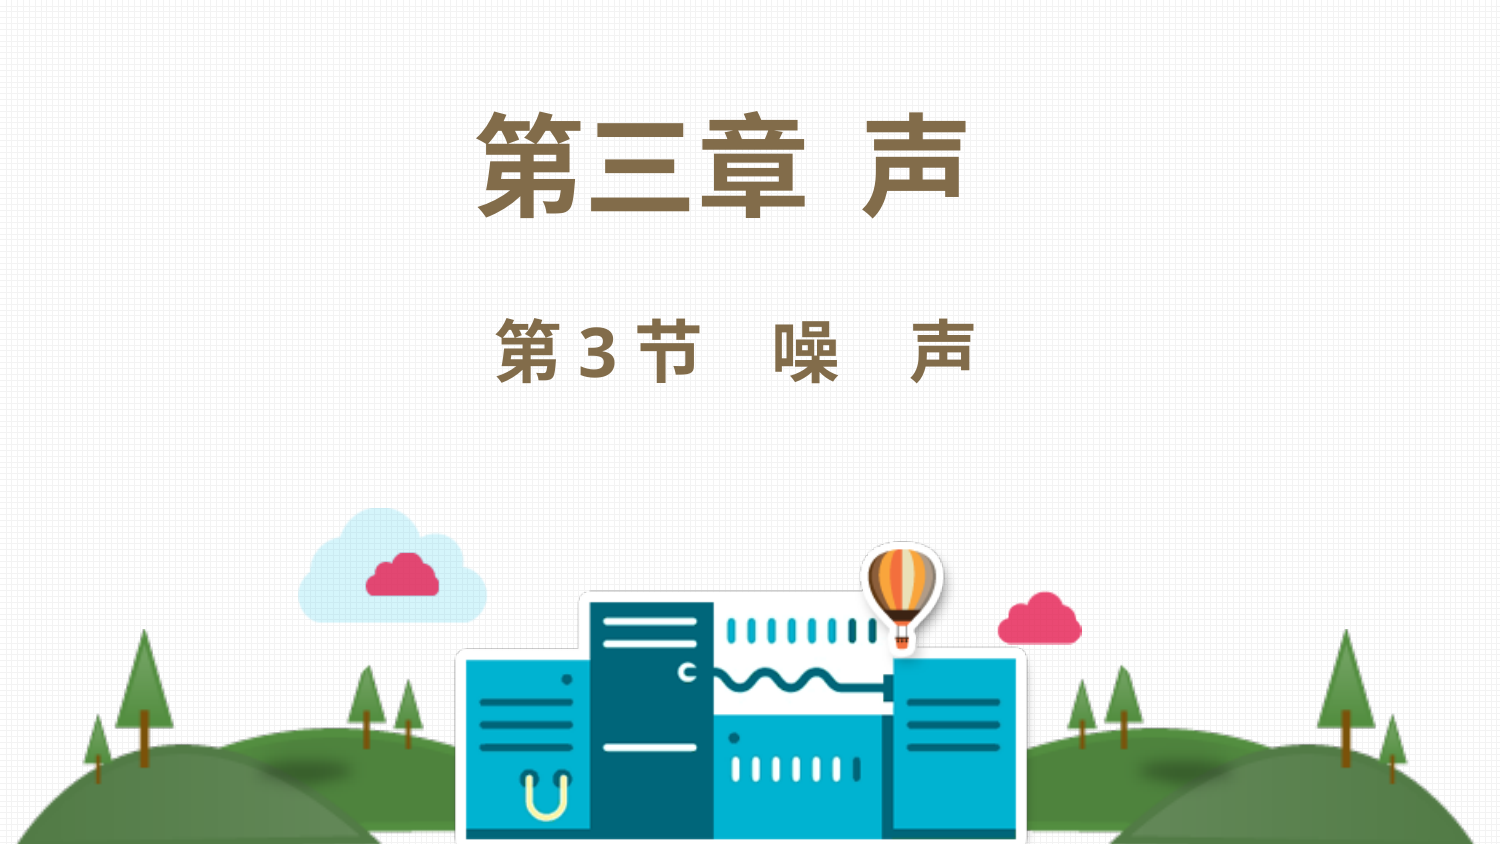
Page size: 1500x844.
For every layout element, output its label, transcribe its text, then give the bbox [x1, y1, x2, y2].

text_box 第三章 声 [460, 90, 985, 237]
text_box 第3节 噪 声 [482, 302, 990, 397]
picture [14, 508, 1478, 844]
